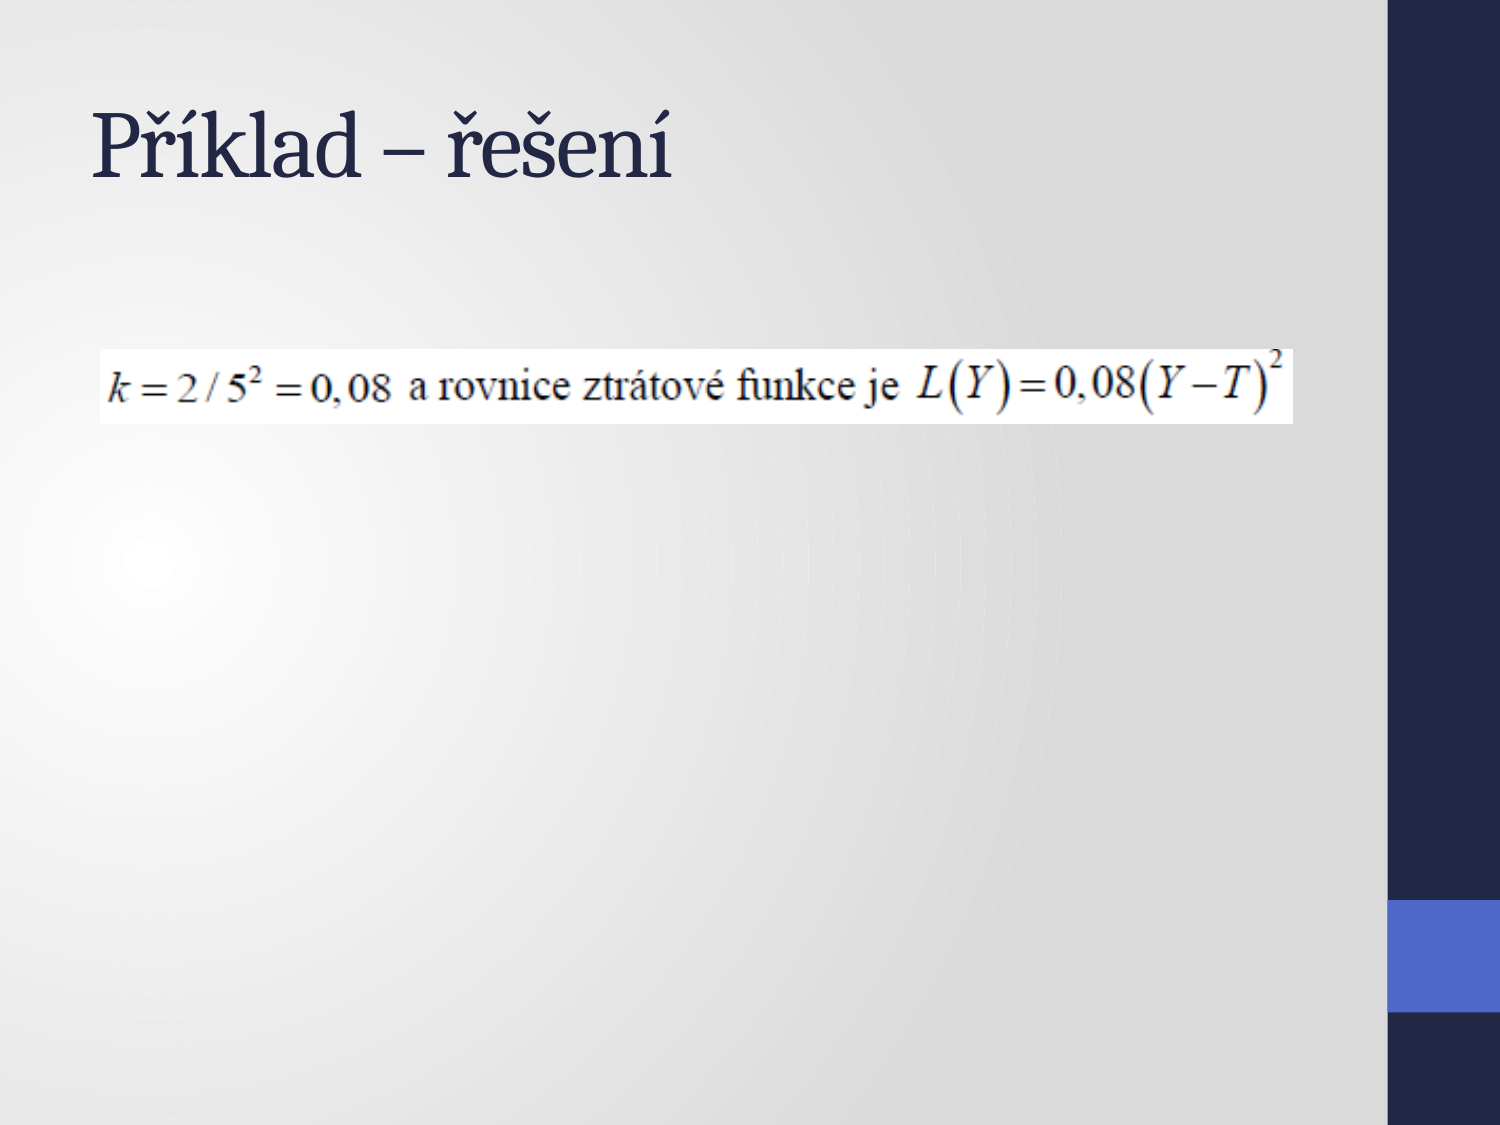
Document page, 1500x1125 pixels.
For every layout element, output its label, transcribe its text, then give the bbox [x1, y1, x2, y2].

title Příklad – řešení [75, 45, 1325, 233]
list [99, 349, 1293, 425]
